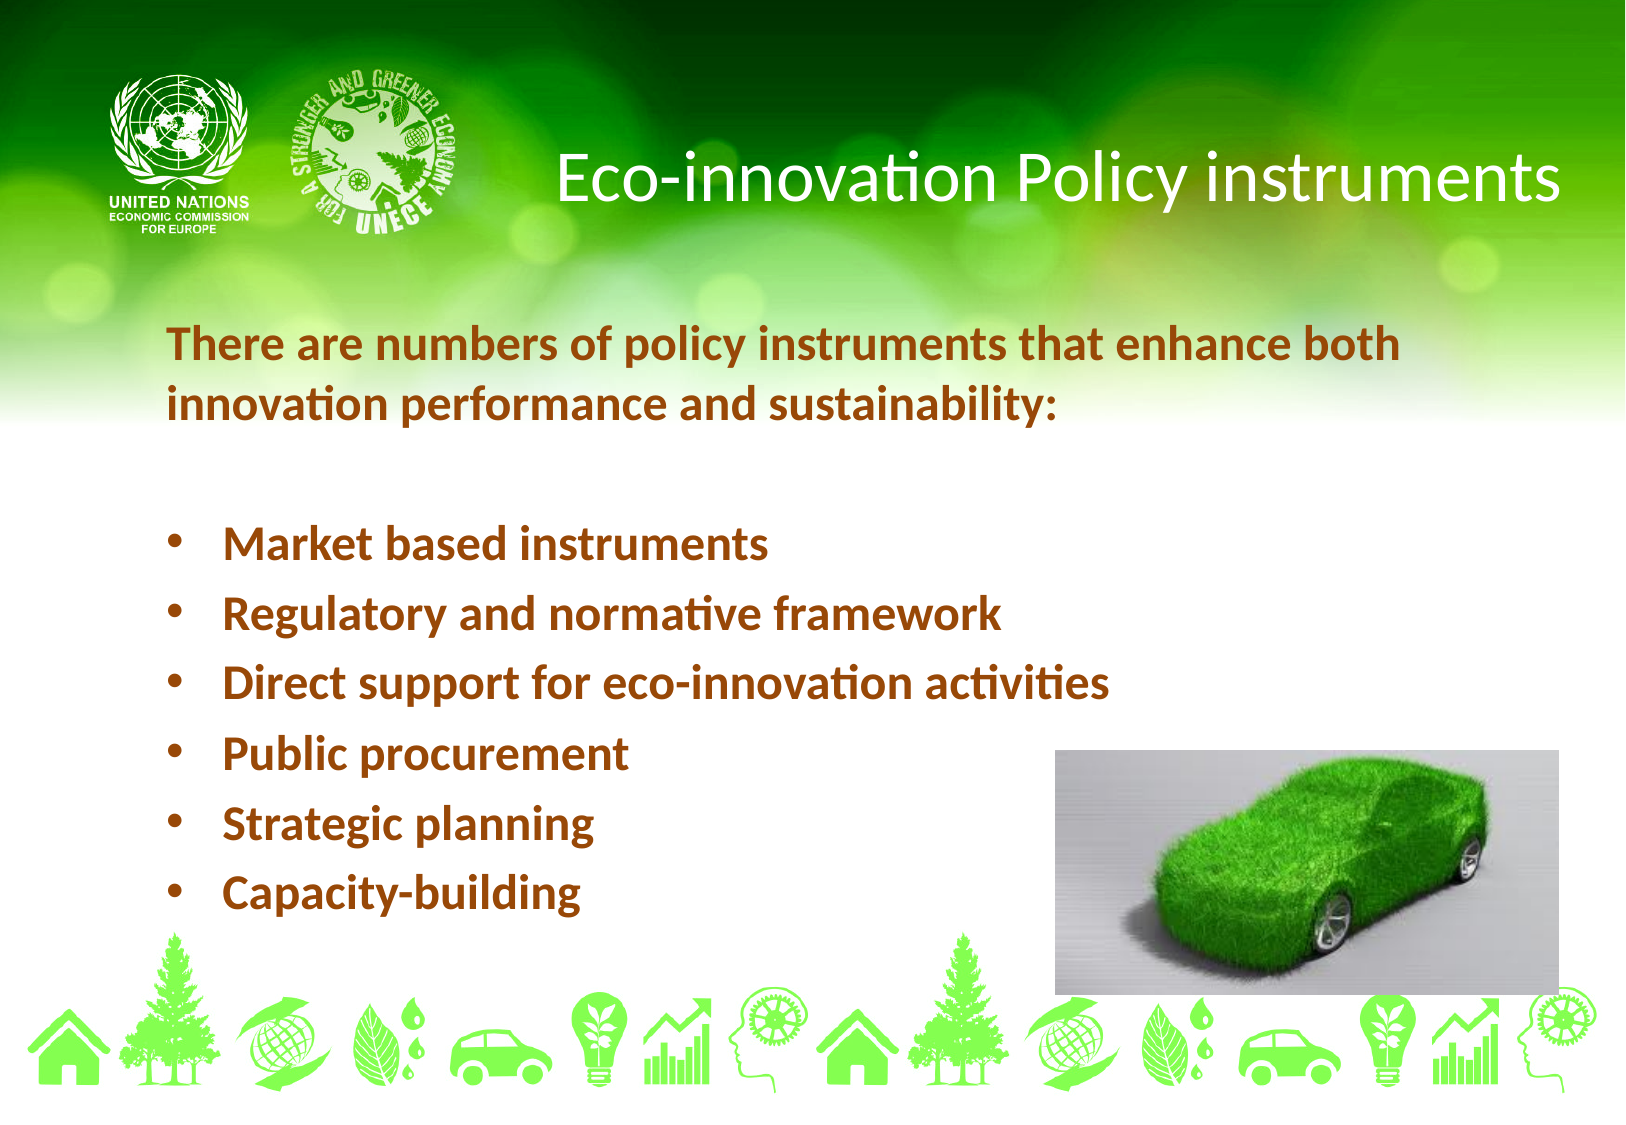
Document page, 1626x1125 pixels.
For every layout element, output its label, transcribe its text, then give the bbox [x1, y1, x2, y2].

picture [0, 0, 1626, 1125]
list There are numbers of policy instruments that enhance both innovation performance and sustainability: Market based instruments Regulatory and normative framework Direct support for eco-innovation activities Public procurement Strategic planning Capacity-building [151, 302, 1569, 1035]
title Eco-innovation Policy instruments [540, 78, 1614, 266]
